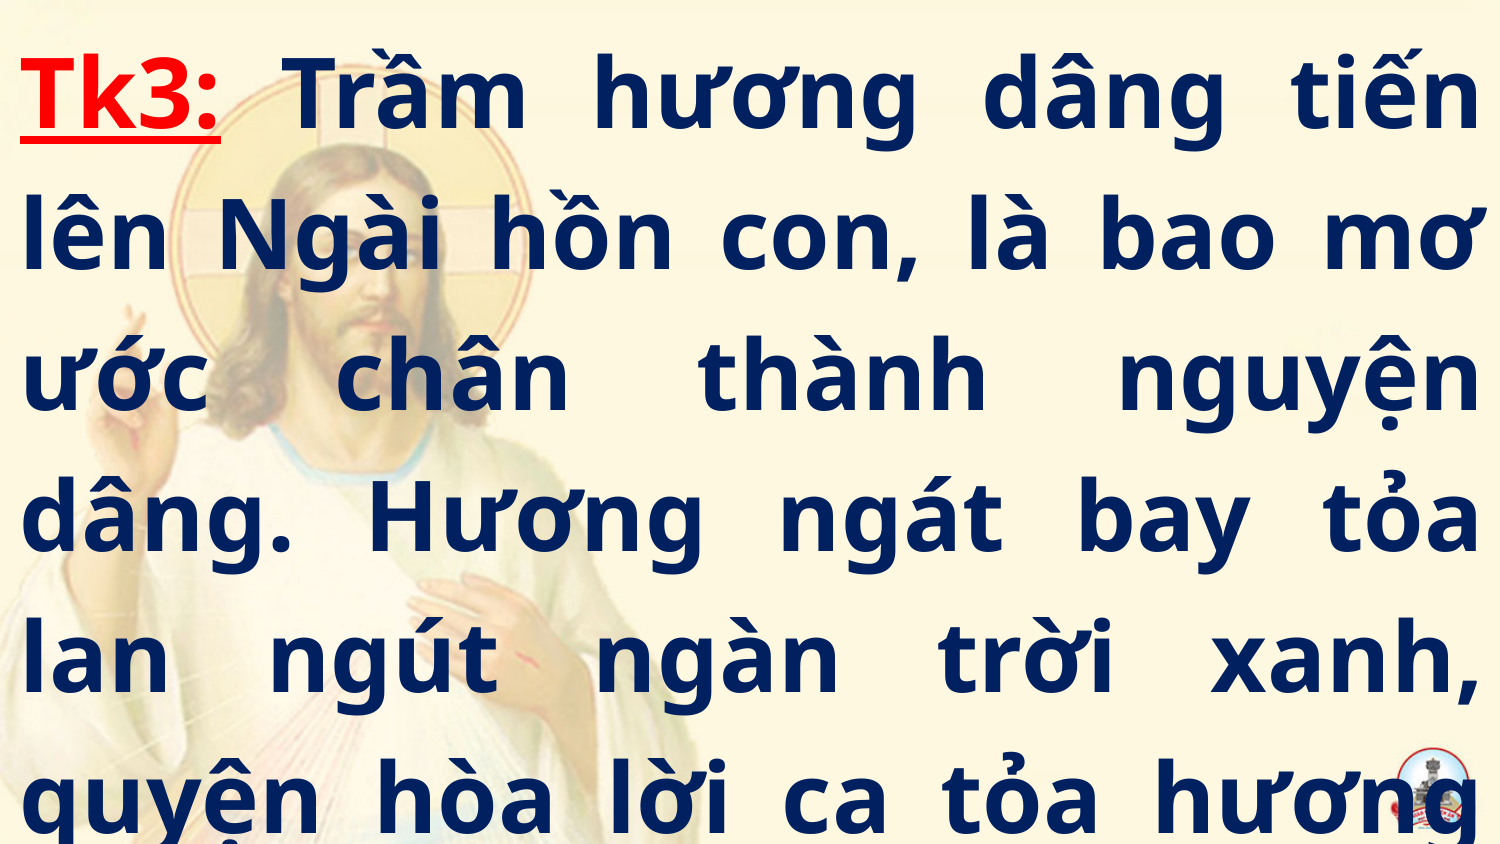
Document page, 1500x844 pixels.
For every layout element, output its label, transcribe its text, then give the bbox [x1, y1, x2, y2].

list Tk3: Trầm hương dâng tiến lên Ngài hồn con, là bao mơ ước chân thành nguyện dâng. Hương ngát bay tỏa lan ngút ngàn trời xanh, quyện hòa lời ca tỏa hương mến khắp gần xa. [0, 0, 1500, 844]
